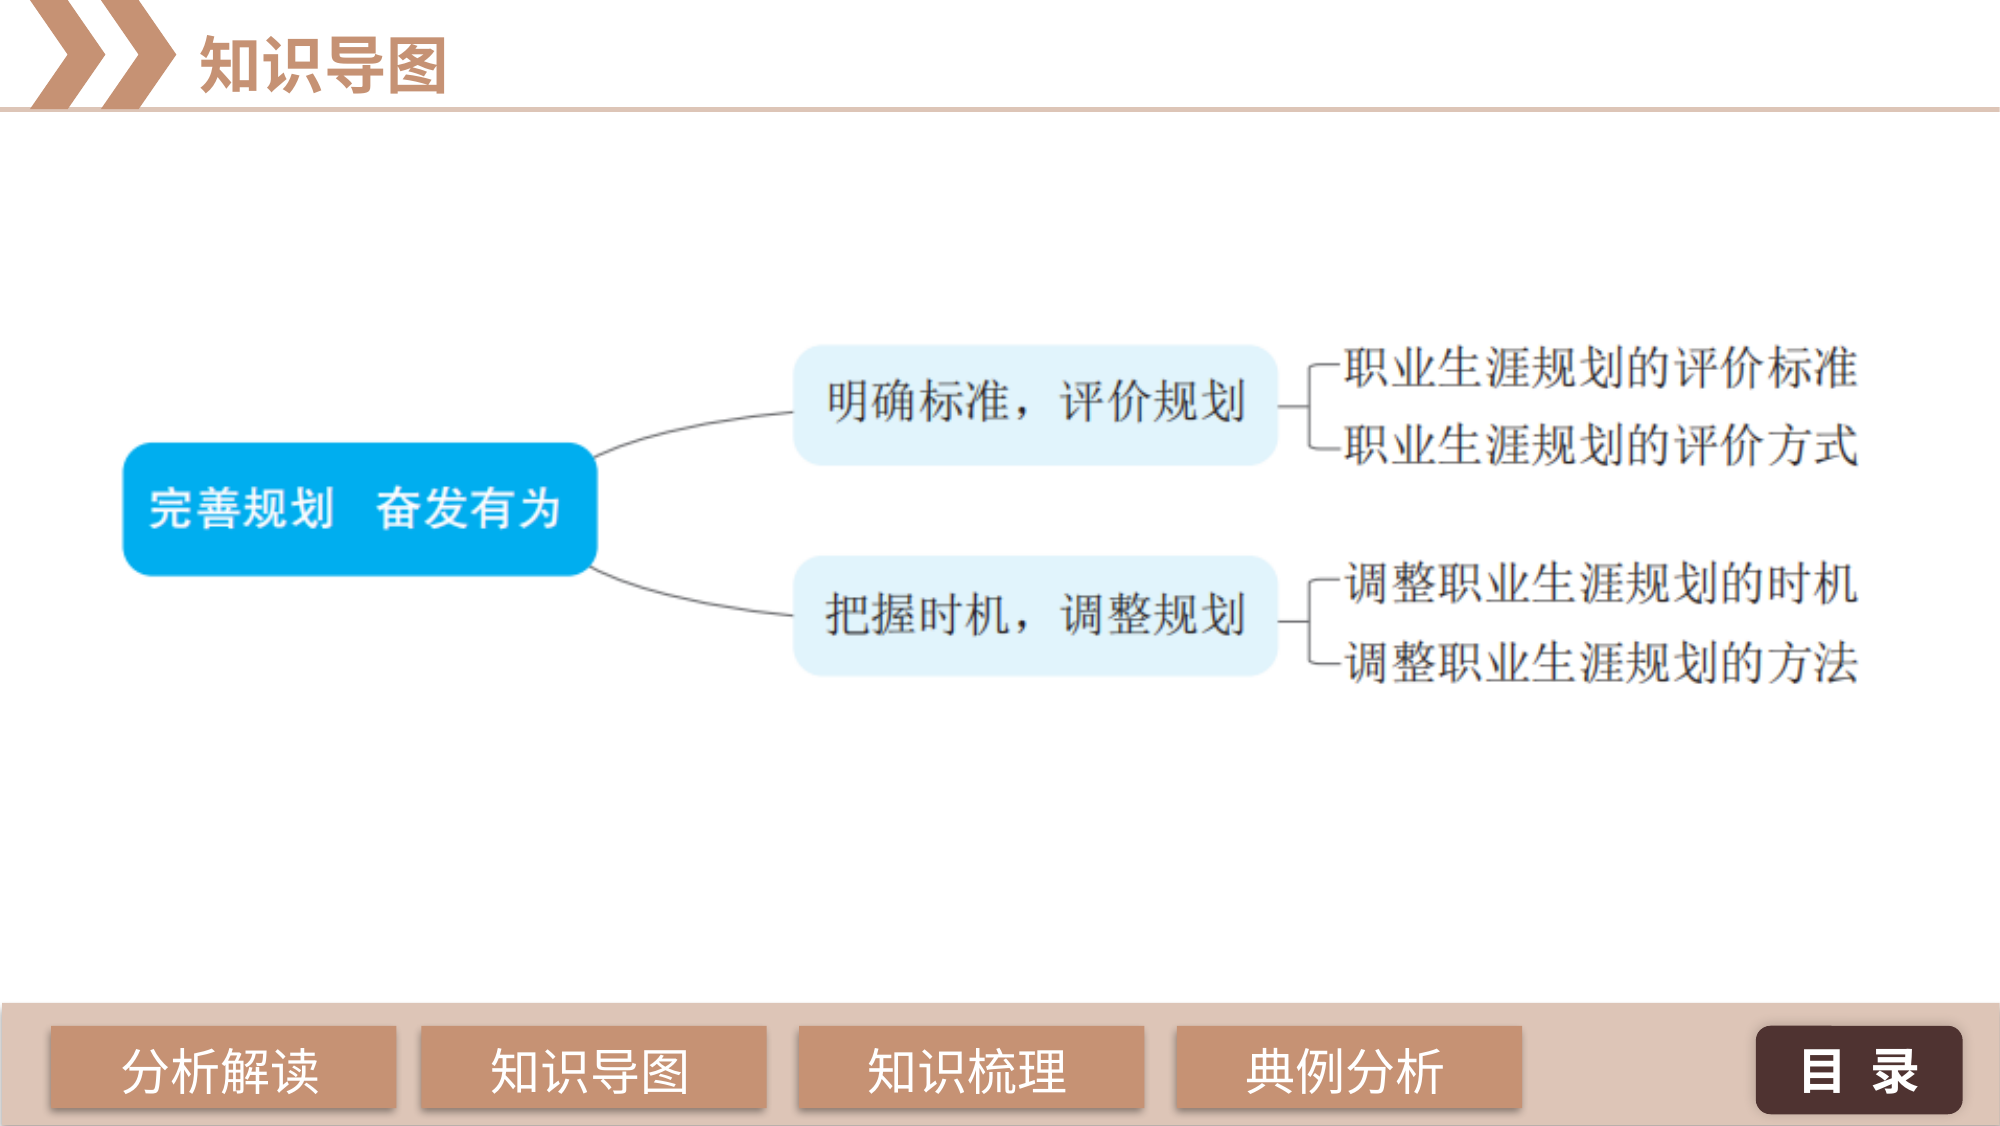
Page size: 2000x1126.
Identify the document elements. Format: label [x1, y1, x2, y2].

picture [113, 326, 1886, 707]
